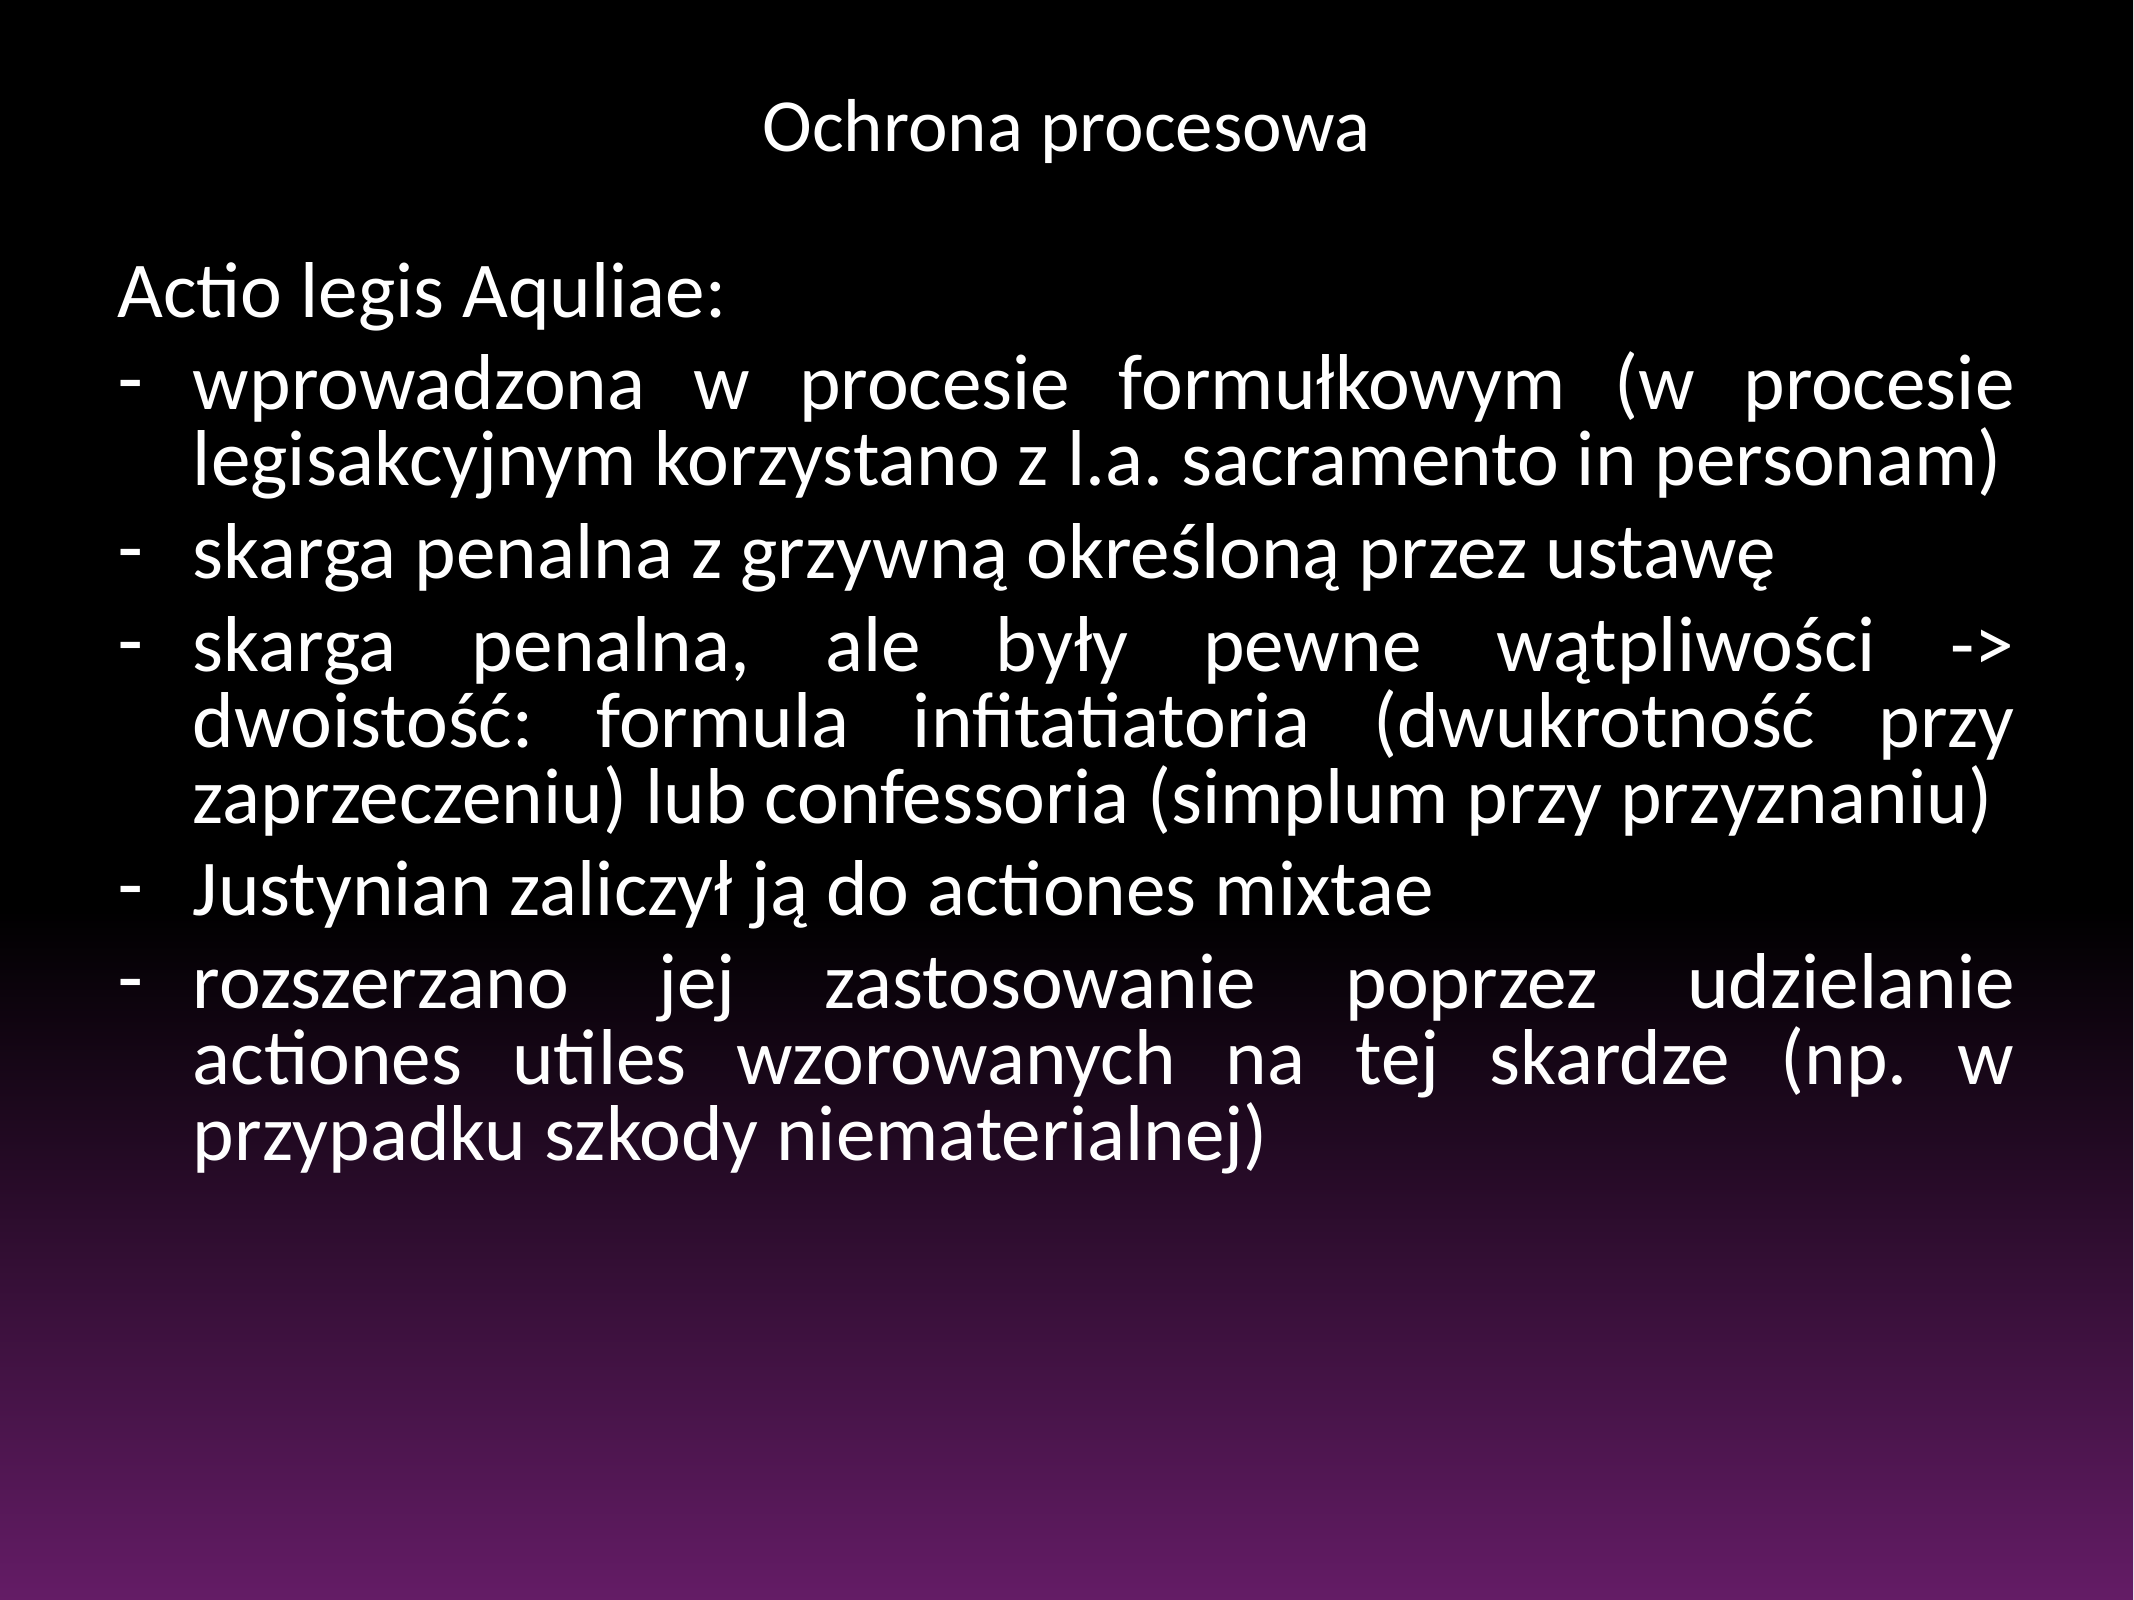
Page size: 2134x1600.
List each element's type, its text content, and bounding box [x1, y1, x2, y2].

list Actio legis Aquliae: wprowadzona w procesie formułkowym (w procesie legisakcyjnym korzystano z l.a. sacramento in personam) skarga penalna z grzywną określoną przez ustawę skarga penalna, ale były pewne wątpliwości -> dwoistość: formula infitatiatoria (dwukrotność przy zaprzeczeniu) lub confessoria (simplum przy przyznaniu) Justynian zaliczył ją do actiones mixtae rozszerzano jej zastosowanie poprzez udzielanie actiones utiles wzorowanych na tej skardze (np. w przypadku szkody niematerialnej) [106, 245, 2028, 1490]
title Ochrona procesowa [106, 63, 2028, 179]
